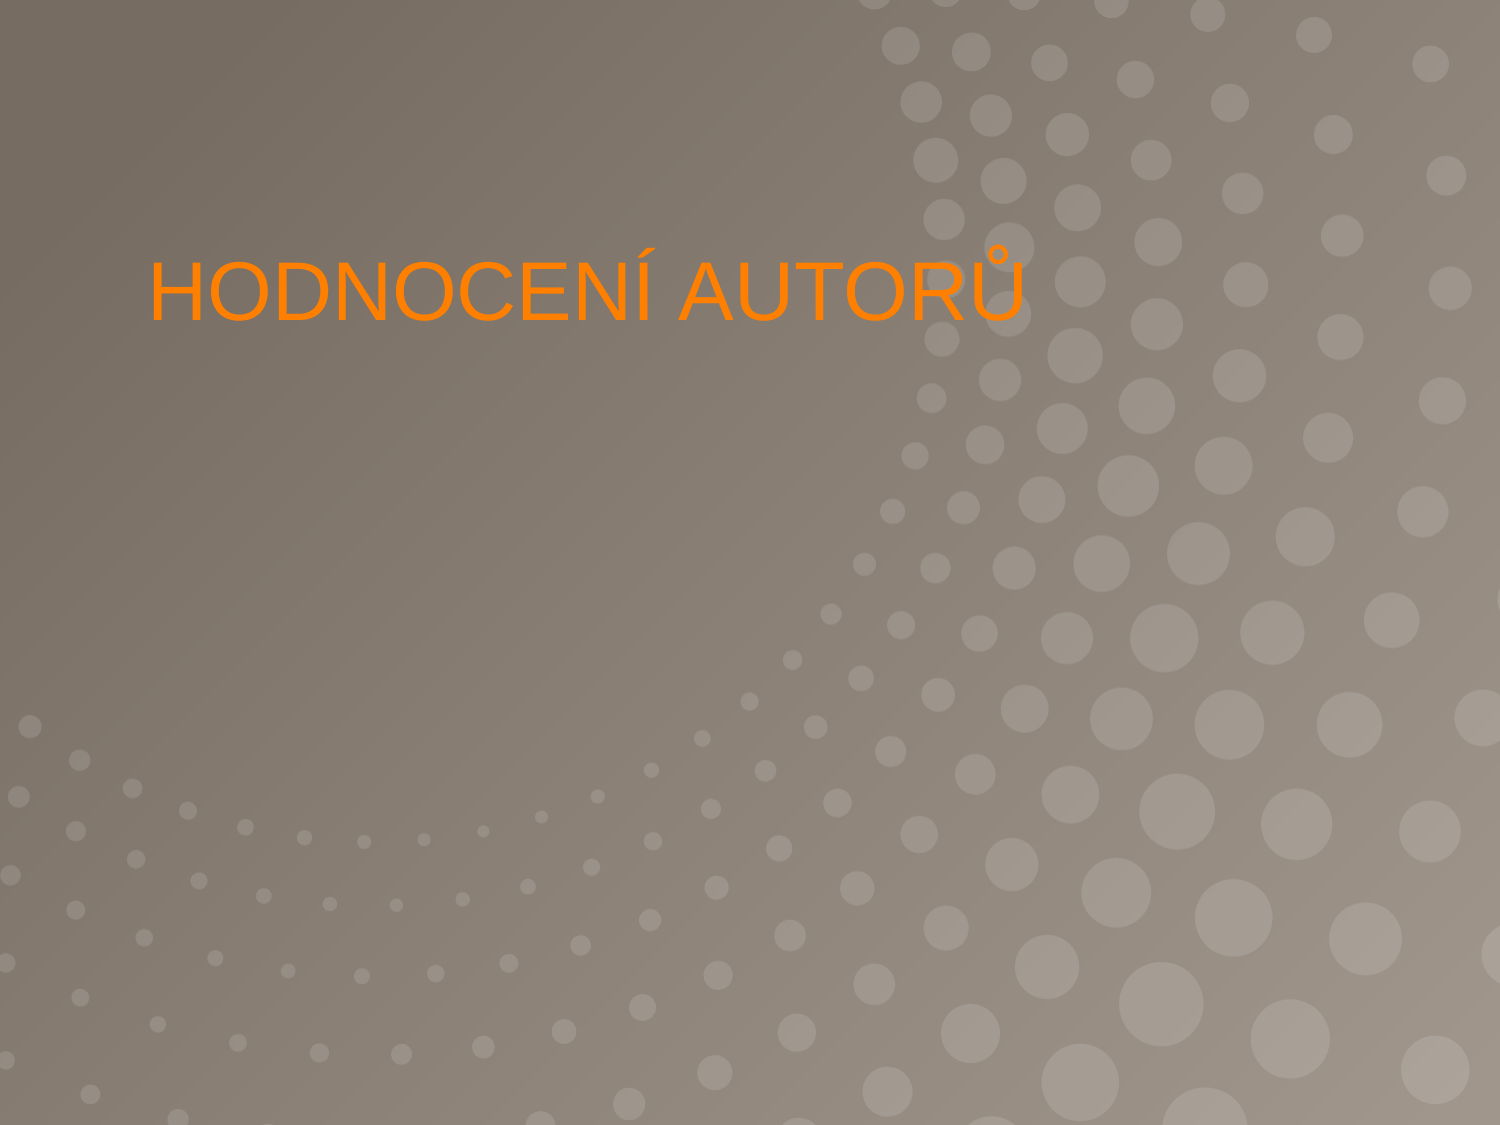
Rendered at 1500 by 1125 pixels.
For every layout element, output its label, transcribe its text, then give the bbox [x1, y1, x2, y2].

picture [0, 0, 1500, 1125]
title HODNOCENÍ AUTORŮ [147, 247, 1360, 911]
